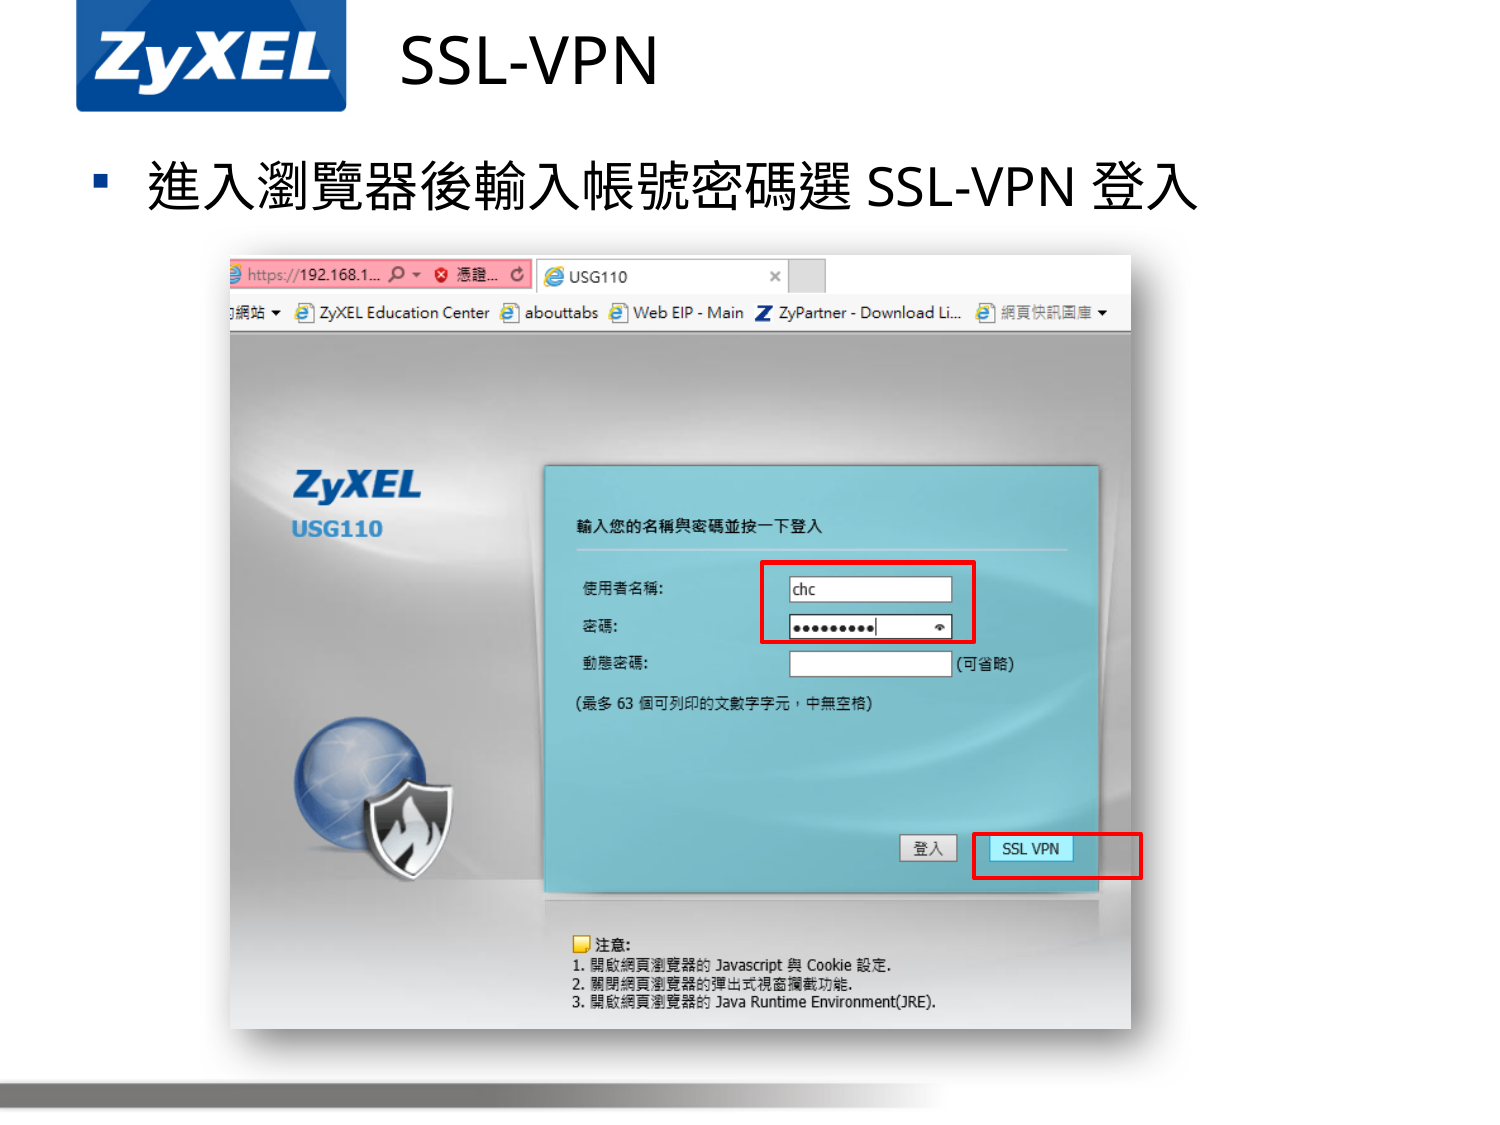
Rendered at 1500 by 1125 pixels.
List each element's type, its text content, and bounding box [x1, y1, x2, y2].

text_box [1135, 832, 1143, 880]
title SSL-VPN [384, 0, 1500, 121]
list 進入瀏覽器後輸入帳號密碼選SSL-VPN登入 [76, 144, 1424, 1090]
picture [0, 0, 1500, 1125]
